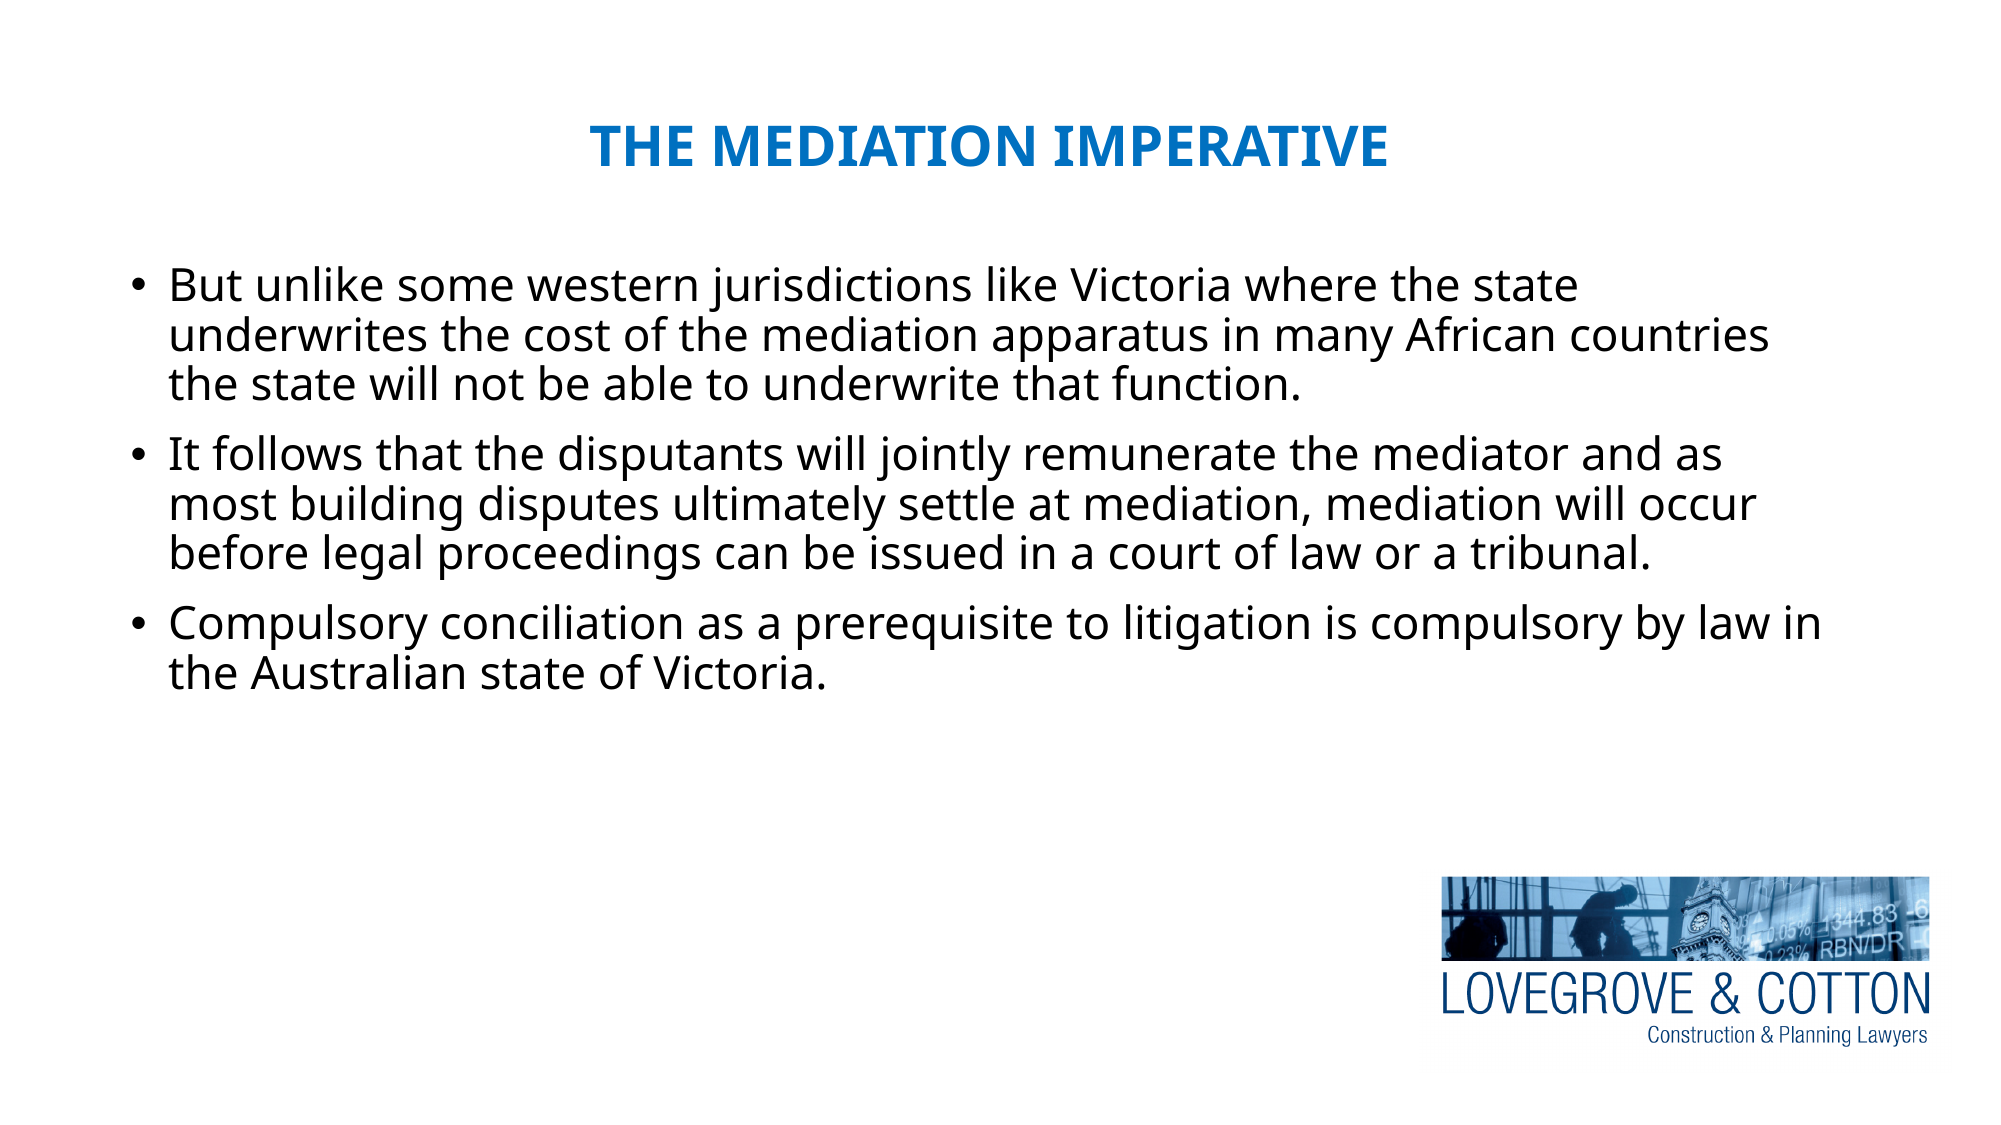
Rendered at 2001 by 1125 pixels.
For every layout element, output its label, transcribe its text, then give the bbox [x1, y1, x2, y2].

title THE MEDIATION IMPERATIVE [127, 9, 1853, 227]
picture [1419, 869, 1952, 1073]
list But unlike some western jurisdictions like Victoria where the state underwrites the cost of the mediation apparatus in many African countries the state will not be able to underwrite that function. It follows that the disputants will jointly remunerate the mediator and as most building disputes ultimately settle at mediation, mediation will occur before legal proceedings can be issued in a court of law or a tribunal. Compulsory conciliation as a prerequisite to litigation is compulsory by law in the Australian state of Victoria. [115, 254, 1841, 937]
